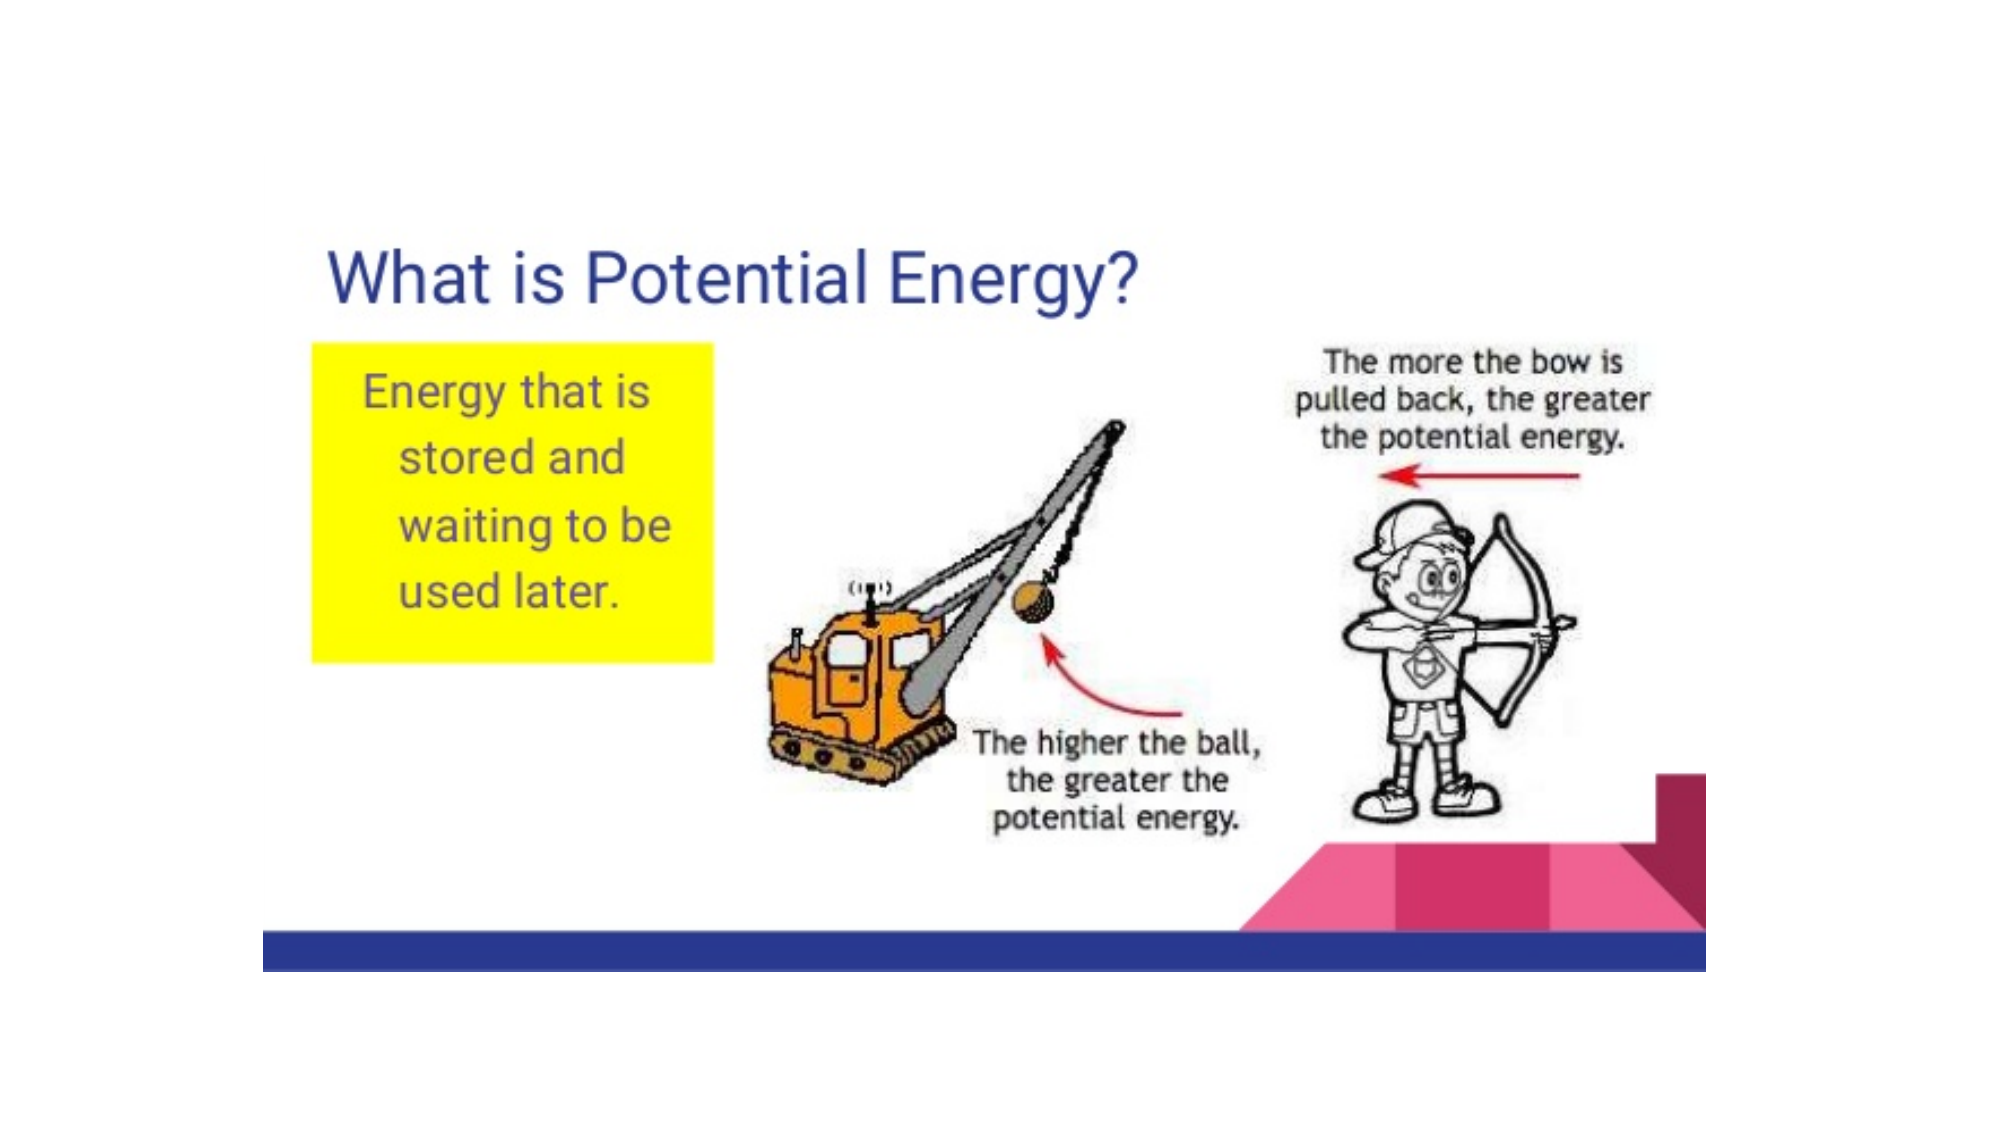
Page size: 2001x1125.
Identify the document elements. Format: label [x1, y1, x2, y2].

picture [262, 156, 1706, 972]
